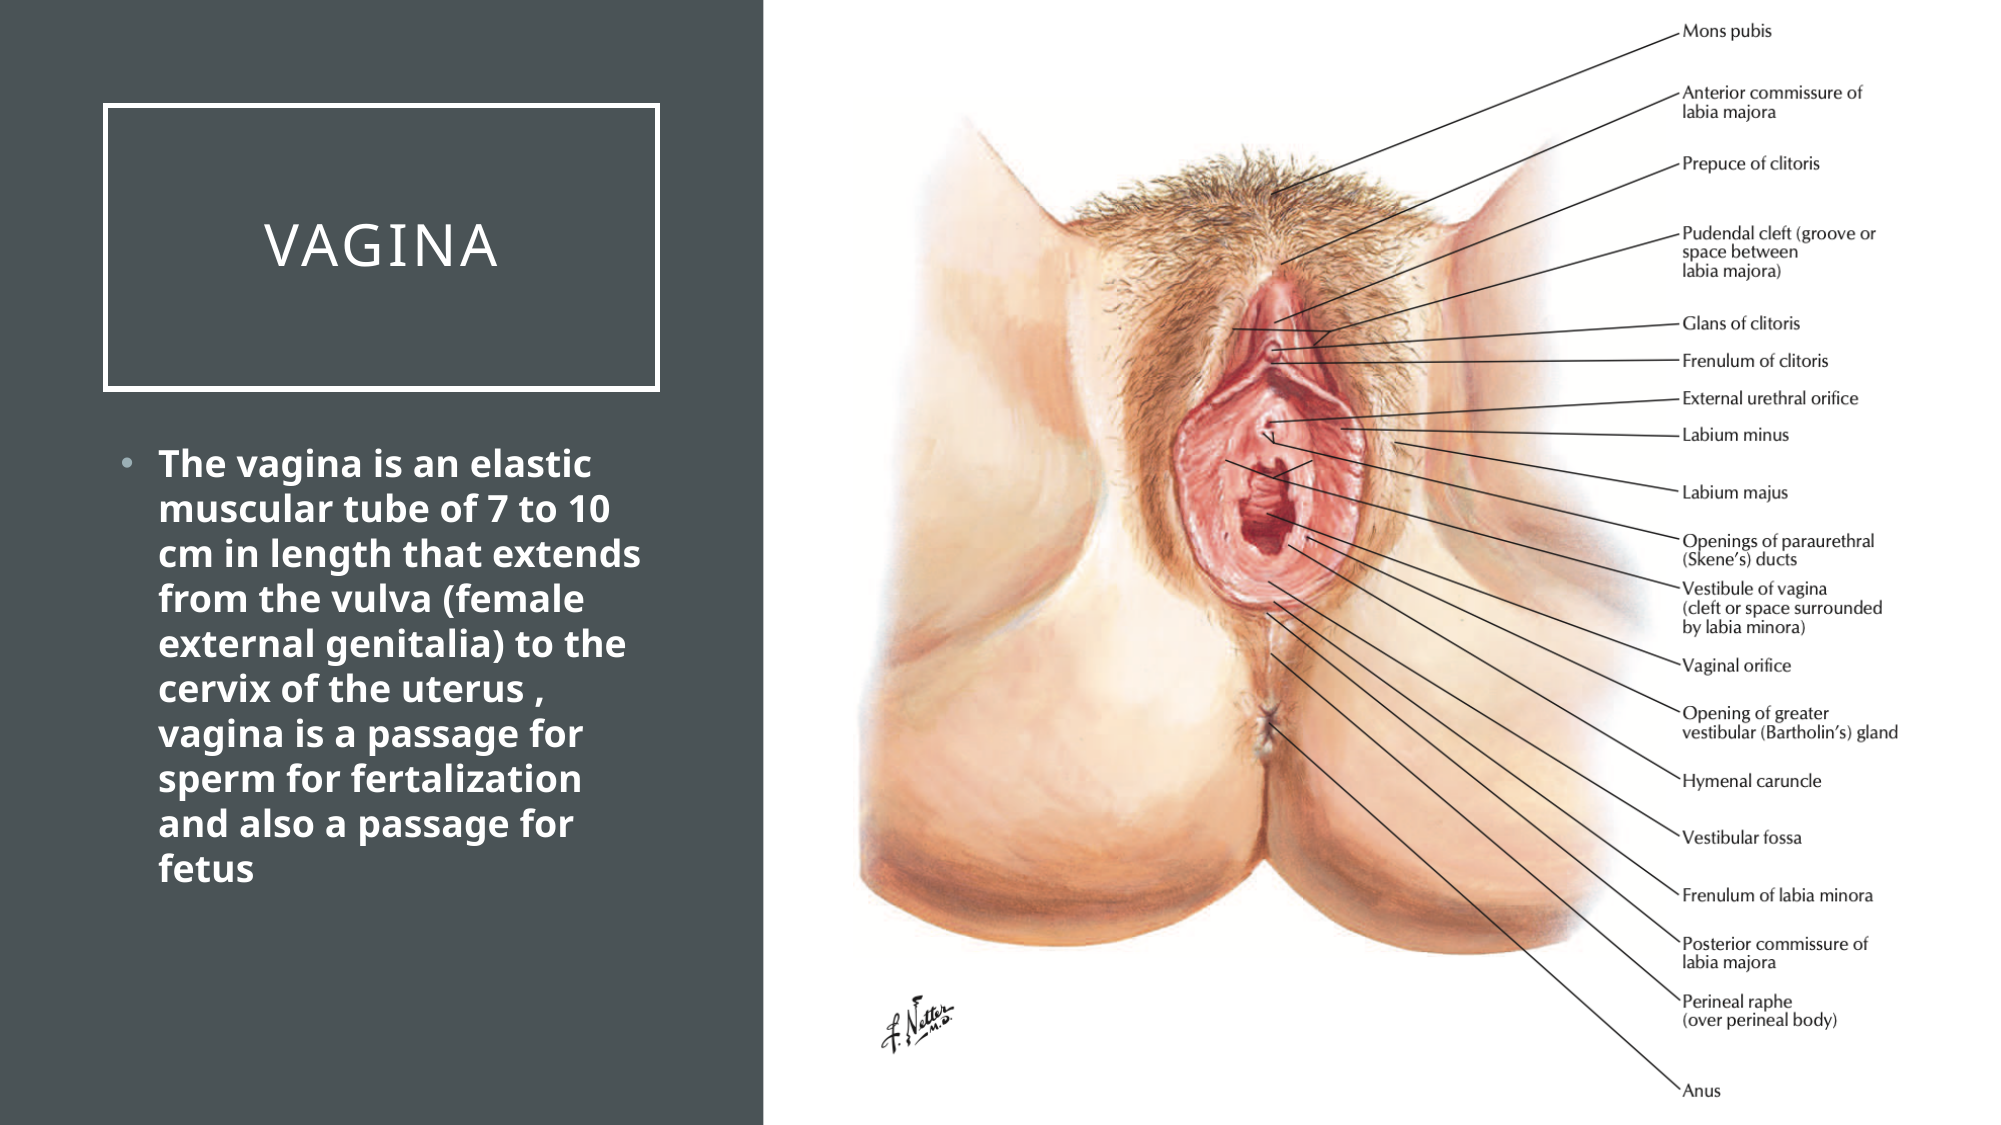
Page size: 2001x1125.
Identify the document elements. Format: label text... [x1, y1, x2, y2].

title Vagina [103, 103, 660, 392]
text_box [0, 0, 762, 1125]
list The vagina is an elastic muscular tube of 7 to 10 cm in length that extends from the vulva (female external genitalia) to the cervix of the uterus , vagina is a passage for sperm for fertalization and also a passage for fetus [105, 432, 658, 994]
picture [762, 0, 2000, 1125]
